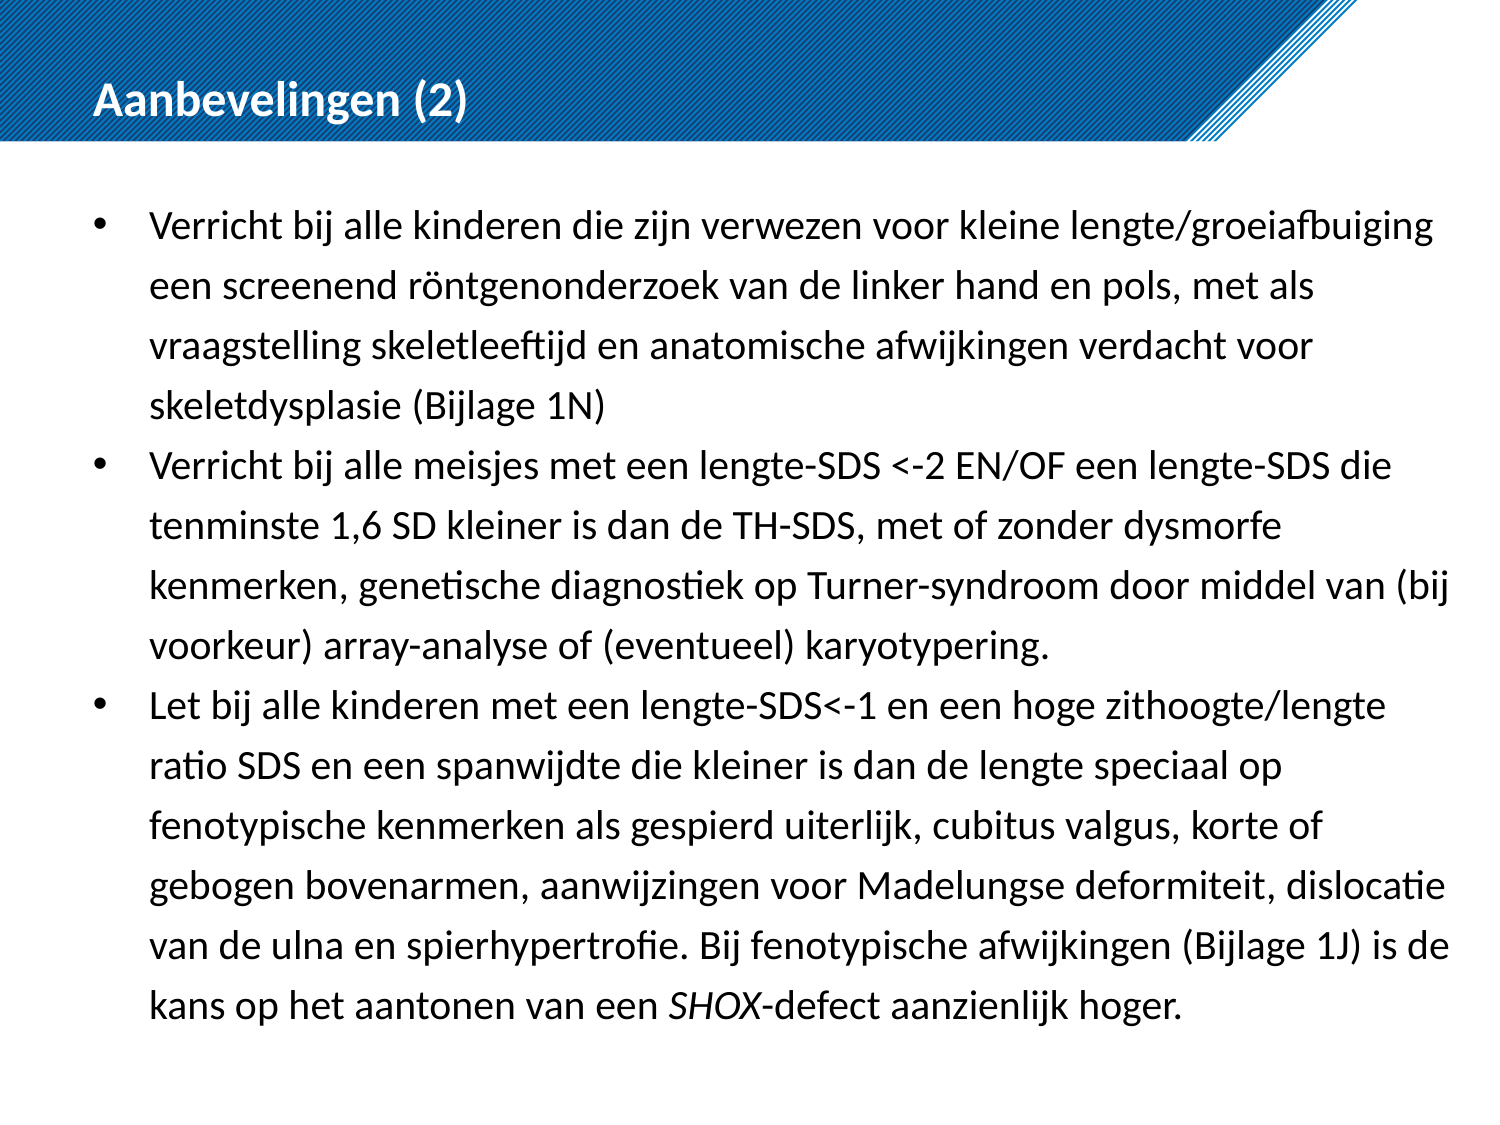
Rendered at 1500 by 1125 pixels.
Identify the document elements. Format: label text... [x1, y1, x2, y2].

picture [0, 0, 1500, 1070]
list Verricht bij alle kinderen die zijn verwezen voor kleine lengte/groeiafbuiging een screenend röntgenonderzoek van de linker hand en pols, met als vraagstelling skeletleeftijd en anatomische afwijkingen verdacht voor skeletdysplasie (Bijlage 1N) Verricht bij alle meisjes met een lengte-SDS <-2 EN/OF een lengte-SDS die tenminste 1,6 SD kleiner is dan de TH-SDS, met of zonder dysmorfe kenmerken, genetische diagnostiek op Turner-syndroom door middel van (bij voorkeur) array-analyse of (eventueel) karyotypering. Let bij alle kinderen met een lengte-SDS<-1 en een hoge zithoogte/lengte ratio SDS en een spanwijdte die kleiner is dan de lengte speciaal op fenotypische kenmerken als gespierd uiterlijk, cubitus valgus, korte of gebogen bovenarmen, aanwijzingen voor Madelungse deformiteit, dislocatie van de ulna en spierhypertrofie. Bij fenotypische afwijkingen (Bijlage 1J) is de kans op het aantonen van een SHOX-defect aanzienlijk hoger. [92, 187, 1454, 1070]
title Aanbevelingen (2) [92, 0, 1164, 141]
